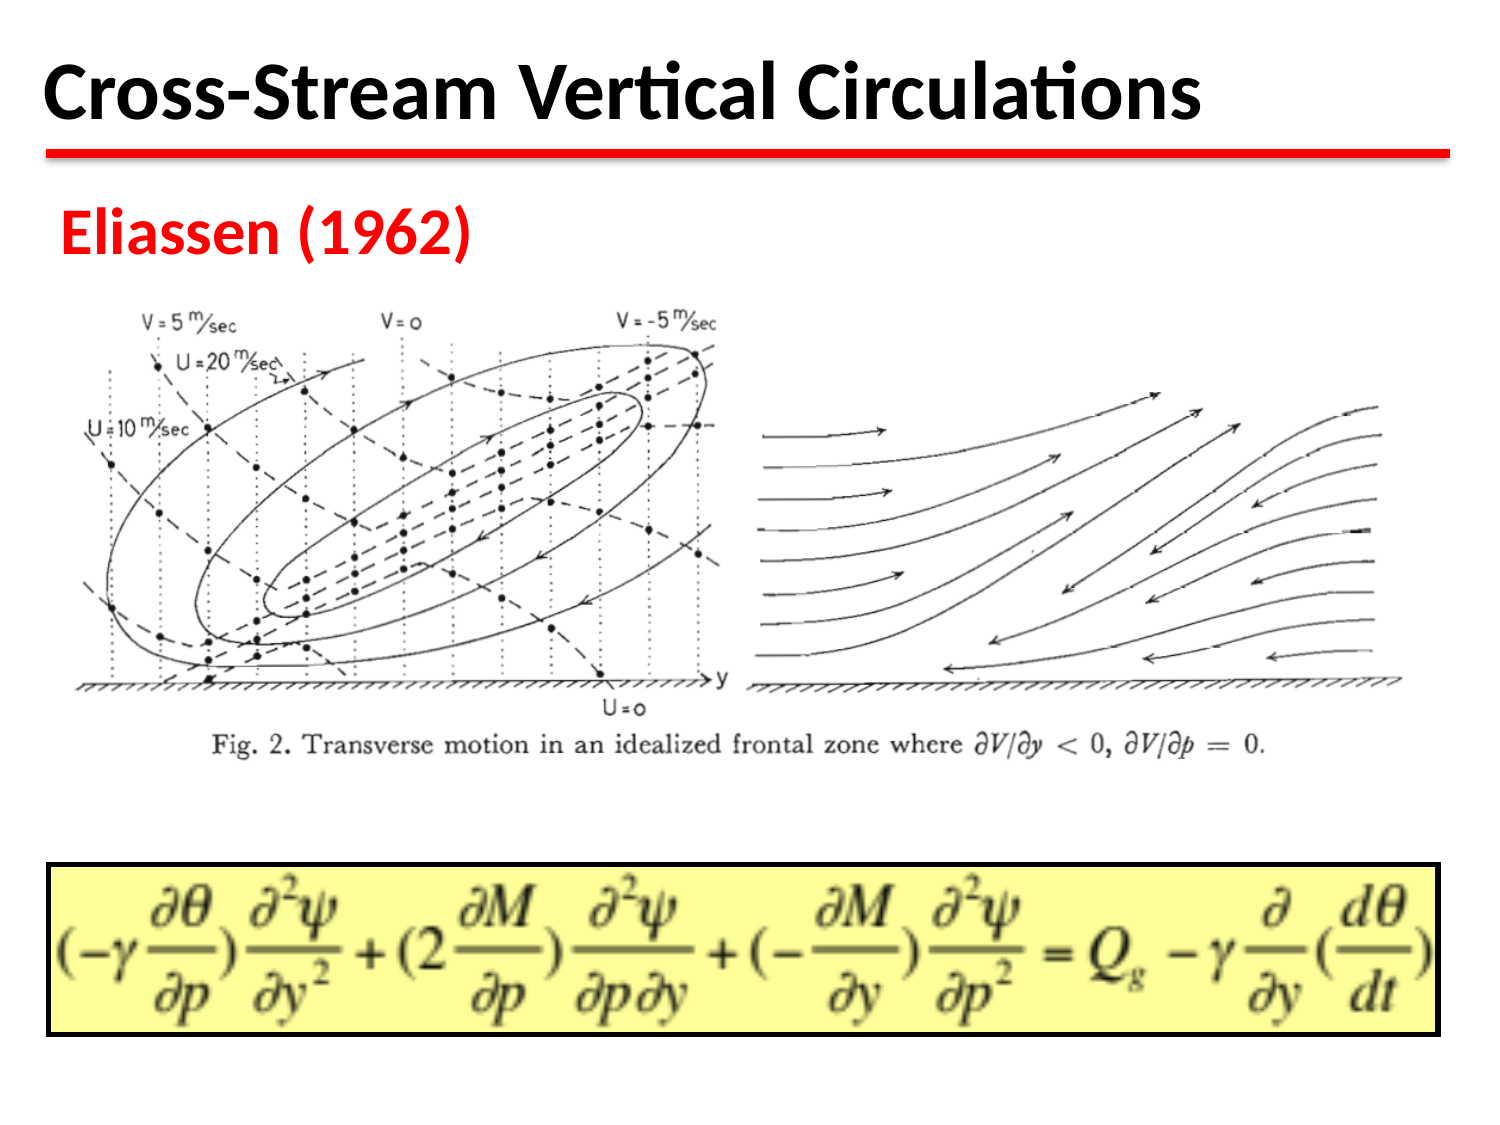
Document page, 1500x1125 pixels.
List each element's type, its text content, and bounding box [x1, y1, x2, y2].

picture [45, 299, 1441, 766]
text_box Cross-Stream Vertical Circulations [28, 28, 1500, 144]
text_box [50, 866, 1436, 1033]
text_box Eliassen (1962) [46, 180, 768, 276]
